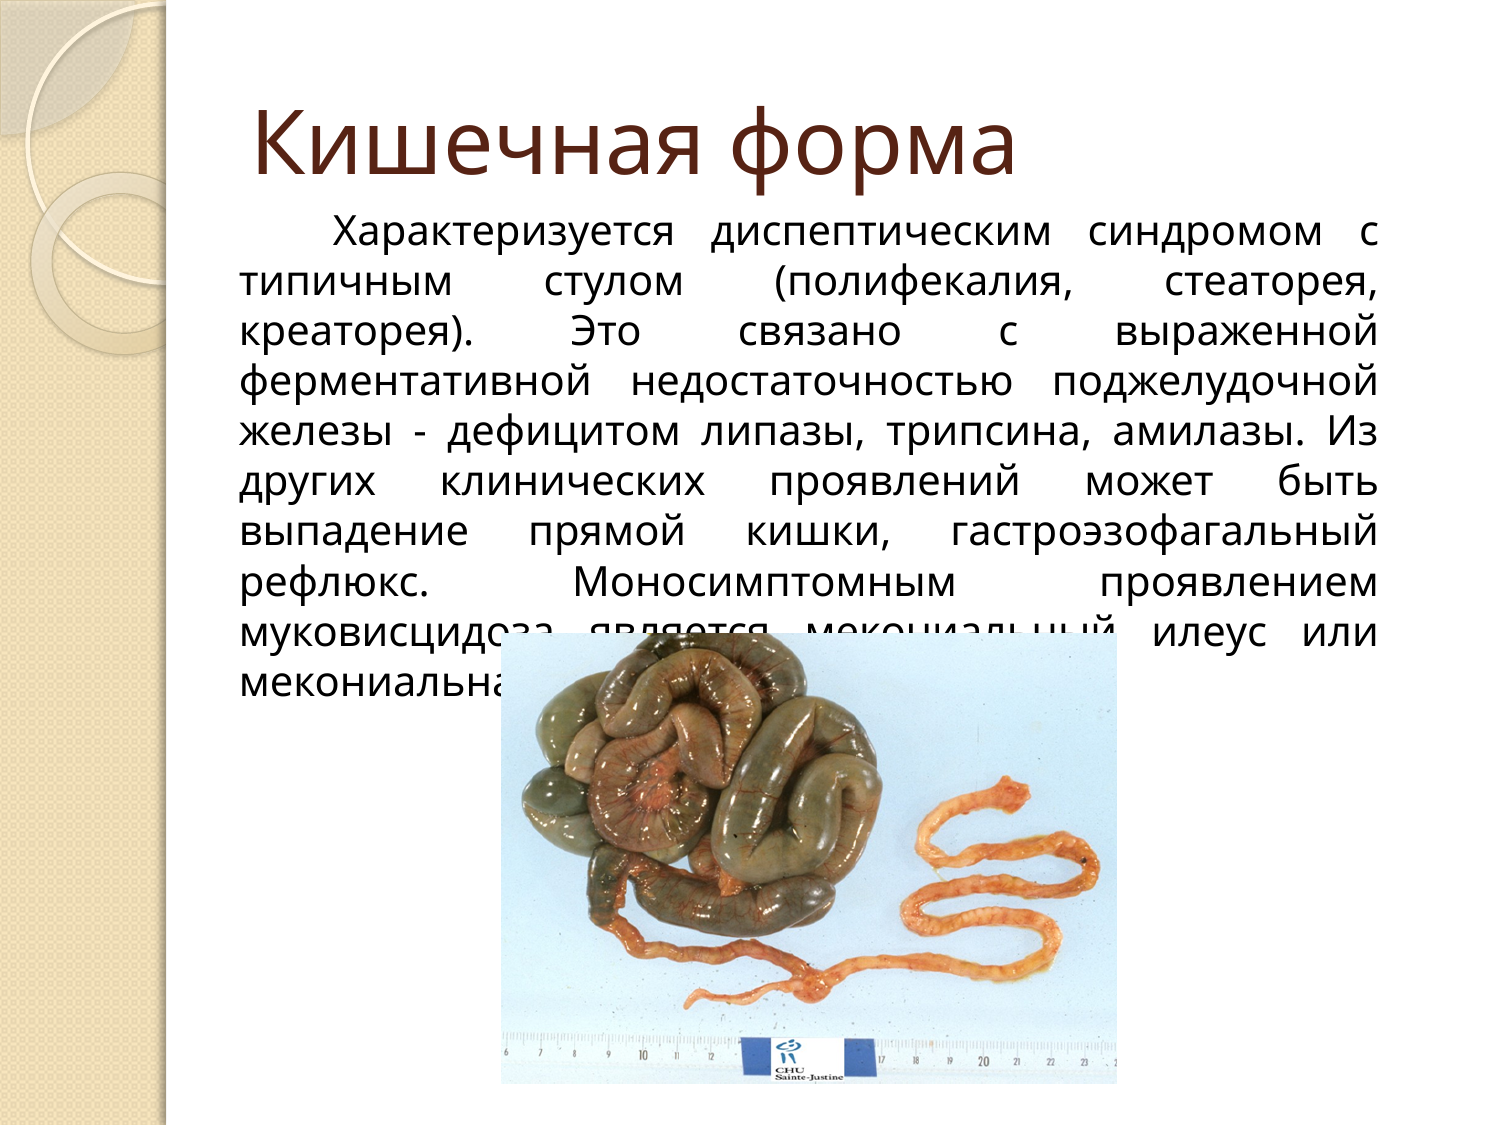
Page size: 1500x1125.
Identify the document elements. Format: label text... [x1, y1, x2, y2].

list Характеризуется диспептическим синдромом с типичным стулом (полифекалия, стеаторея, креаторея). Это связано с выраженной ферментативной недостаточностью поджелудочной железы - дефицитом липазы, трипсина, амилазы. Из других клинических проявлений может быть выпадение прямой кишки, гастроэзофагальный рефлюкс. Моносимптомным проявлением муковисцидоза является мекониальный илеус или мекониальная непроходимость. [164, 196, 1394, 1022]
title Кишечная форма [235, 45, 1466, 233]
picture [501, 633, 1117, 1084]
